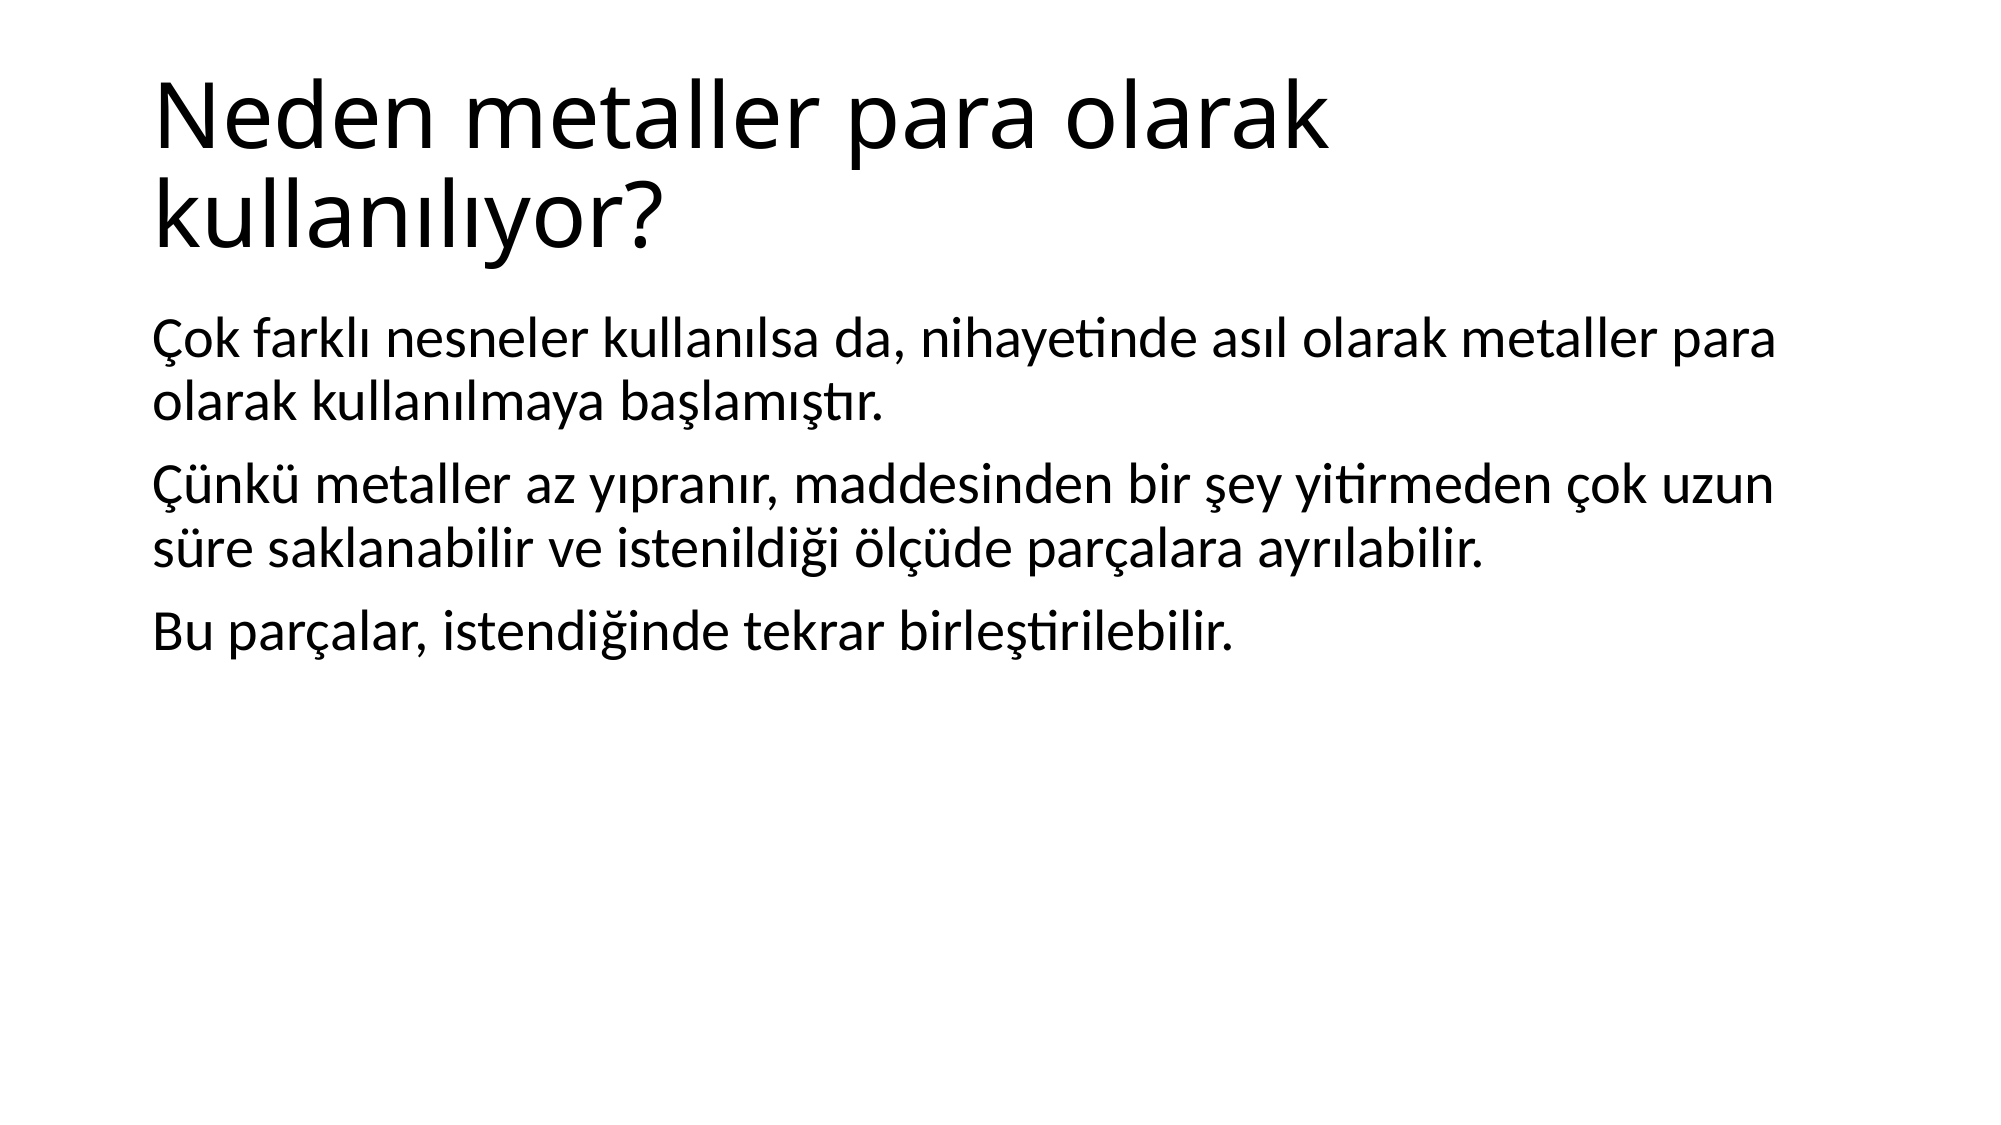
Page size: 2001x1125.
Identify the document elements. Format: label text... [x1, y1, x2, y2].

list Çok farklı nesneler kullanılsa da, nihayetinde asıl olarak metaller para olarak kullanılmaya başlamıştır. Çünkü metaller az yıpranır, maddesinden bir şey yitirmeden çok uzun süre saklanabilir ve istenildiği ölçüde parçalara ayrılabilir. Bu parçalar, istendiğinde tekrar birleştirilebilir. [137, 299, 1863, 1014]
title Neden metaller para olarak kullanılıyor? [137, 59, 1863, 278]
